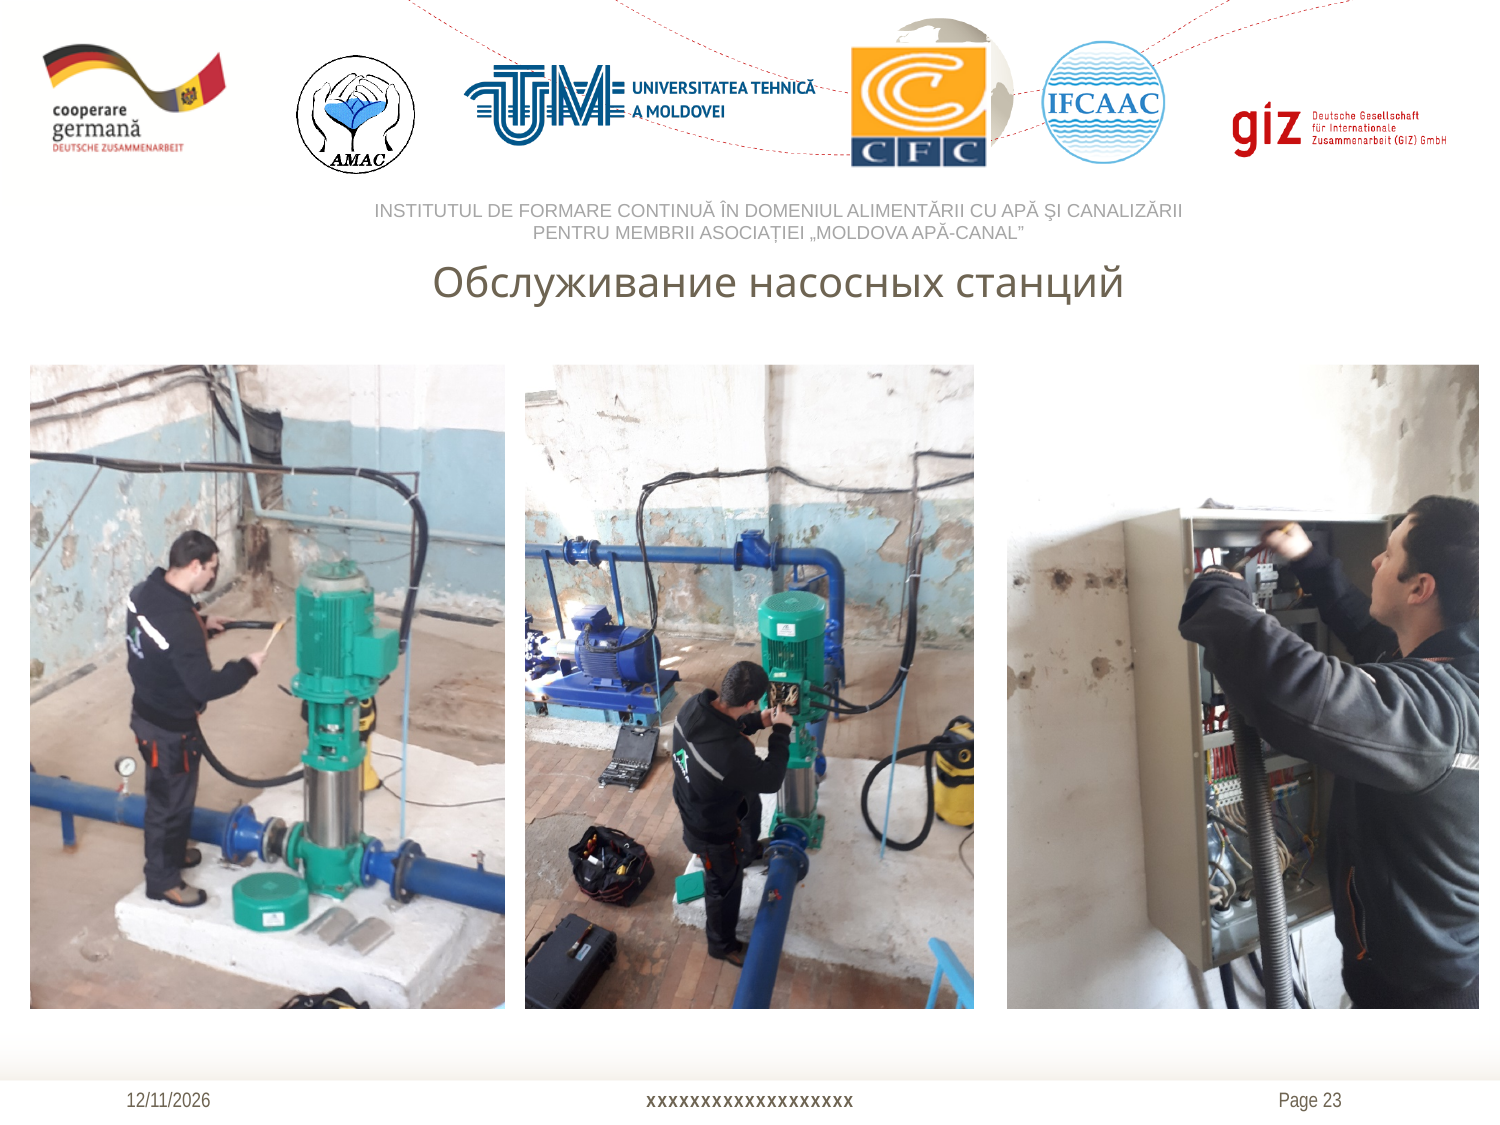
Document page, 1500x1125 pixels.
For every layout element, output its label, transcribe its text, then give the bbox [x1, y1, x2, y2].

text_box Обслуживание насосных станций [103, 248, 1454, 437]
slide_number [111, 1079, 325, 1121]
text_box INSTITUTUL DE FORMARE CONTINUĂ ÎN DOMENIUL ALIMENTĂRII CU APĂ ŞI CANALIZĂRII PENTRU MEMBRII ASOCIAȚIEI „MOLDOVA APĂ-CANAL” [190, 171, 1366, 248]
footer xxxxxxxxxxxxxxxxxxx [469, 1079, 1031, 1121]
picture [0, 0, 1500, 207]
picture [0, 365, 1500, 1081]
